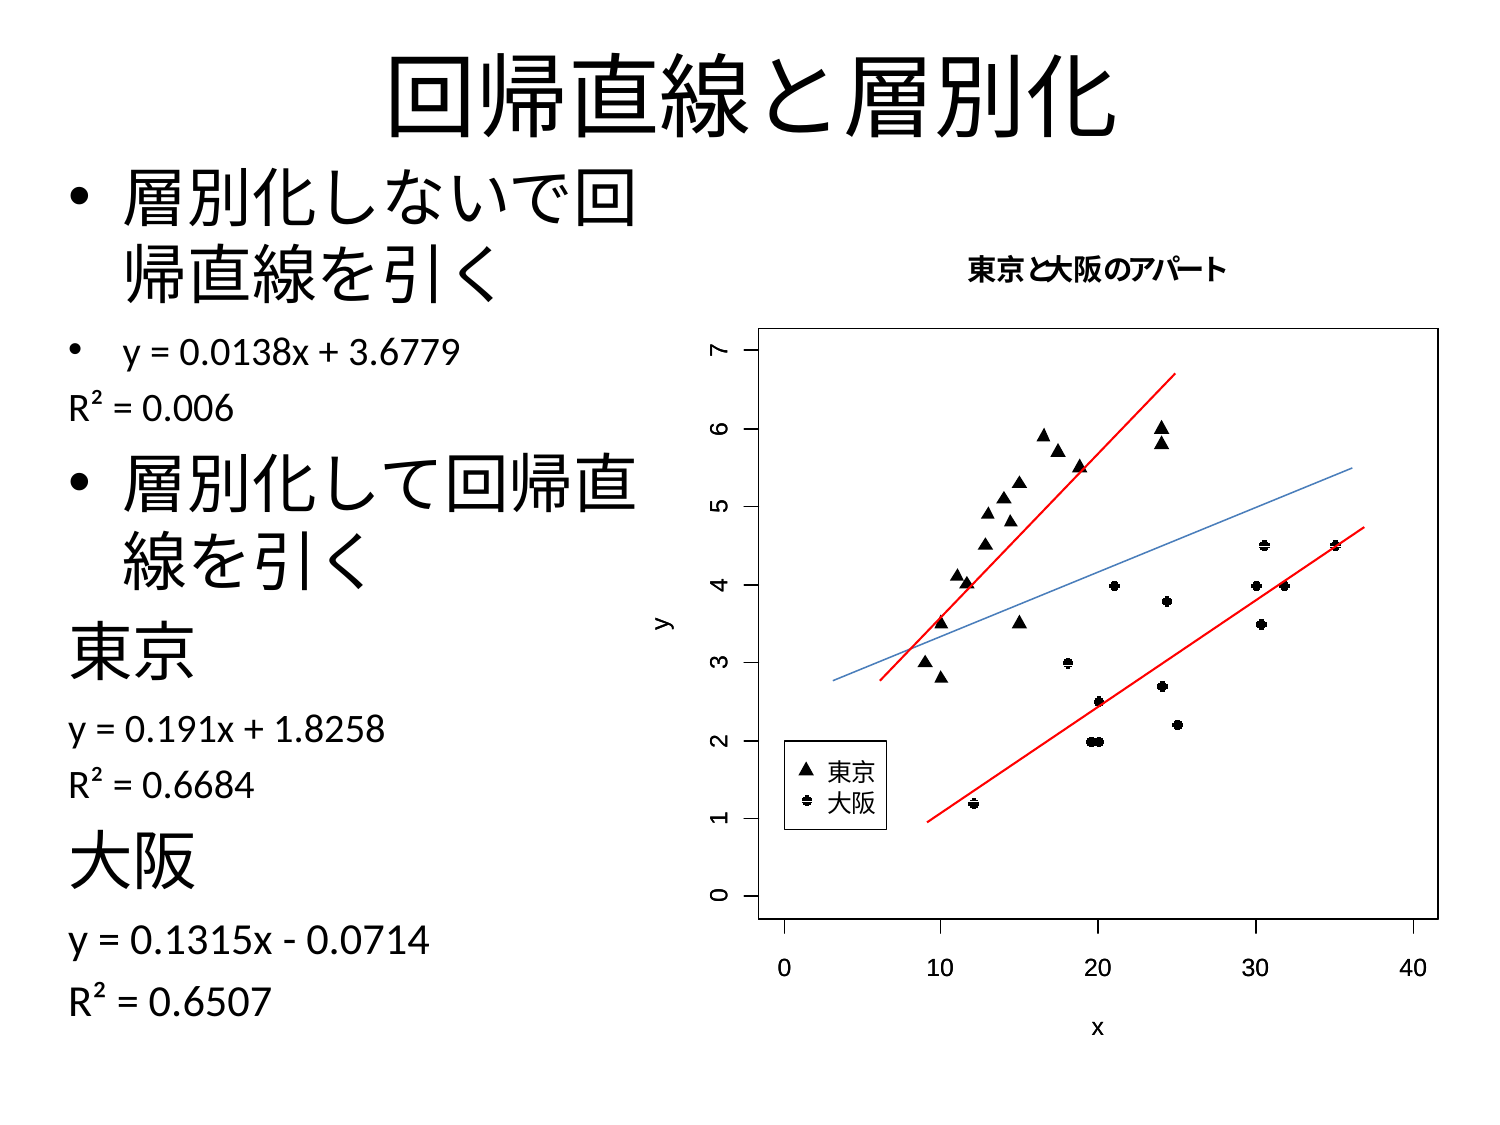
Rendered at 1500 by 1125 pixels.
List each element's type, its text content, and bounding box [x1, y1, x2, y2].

list 層別化しないで回帰直線を引く y = 0.0138x + 3.6779 R² = 0.006 層別化して回帰直線を引く 東京 y = 0.191x + 1.8258 R² = 0.6684 大阪 y = 0.1315x - 0.0714 R² = 0.6507 [53, 148, 668, 1035]
picture [637, 207, 1500, 1070]
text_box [926, 526, 1365, 823]
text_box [832, 467, 870, 681]
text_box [1186, 467, 1353, 525]
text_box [873, 379, 1182, 675]
title 回帰直線と層別化 [76, 0, 1427, 188]
